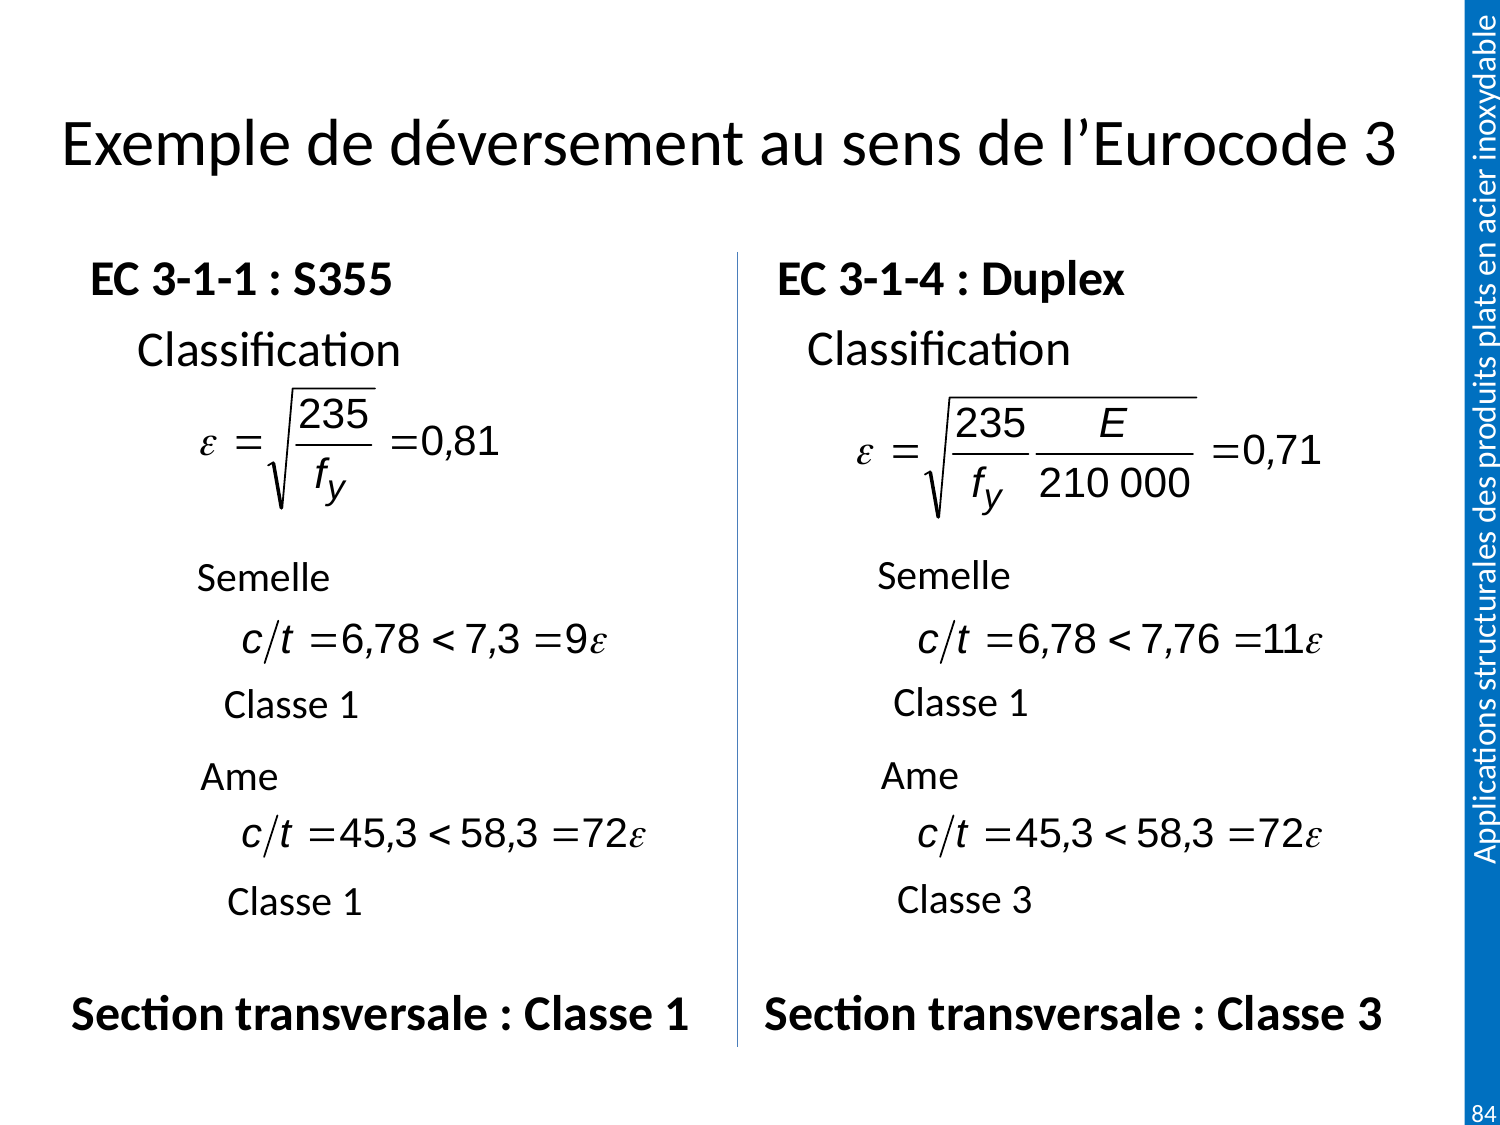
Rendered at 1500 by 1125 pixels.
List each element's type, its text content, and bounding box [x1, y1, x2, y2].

text_box Section transversale : Classe 1 [71, 980, 713, 1041]
text_box Semelle [877, 547, 1338, 598]
text_box Classe 1 [227, 874, 438, 925]
text_box Ame [200, 749, 661, 800]
slide_number 84 [1446, 1082, 1500, 1125]
text_box Ame [880, 747, 1341, 798]
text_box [912, 610, 1335, 671]
list EC 3-1-4 : Duplex [761, 233, 1425, 313]
text_box Classe 3 [896, 872, 1108, 923]
text_box Classification [138, 316, 472, 378]
text_box Classe 1 [893, 675, 1104, 726]
text_box Section transversale : Classe 3 [764, 980, 1406, 1041]
title Exemple de déversement au sens de l’Eurocode 3 [0, 45, 1460, 233]
text_box Semelle [196, 549, 657, 600]
text_box Classification [807, 315, 1142, 376]
list EC 3-1-1 : S355 [75, 233, 738, 313]
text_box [192, 377, 501, 519]
text_box Classe 1 [223, 676, 434, 727]
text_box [848, 386, 1325, 529]
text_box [912, 805, 1332, 865]
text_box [236, 610, 619, 671]
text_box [236, 805, 656, 865]
